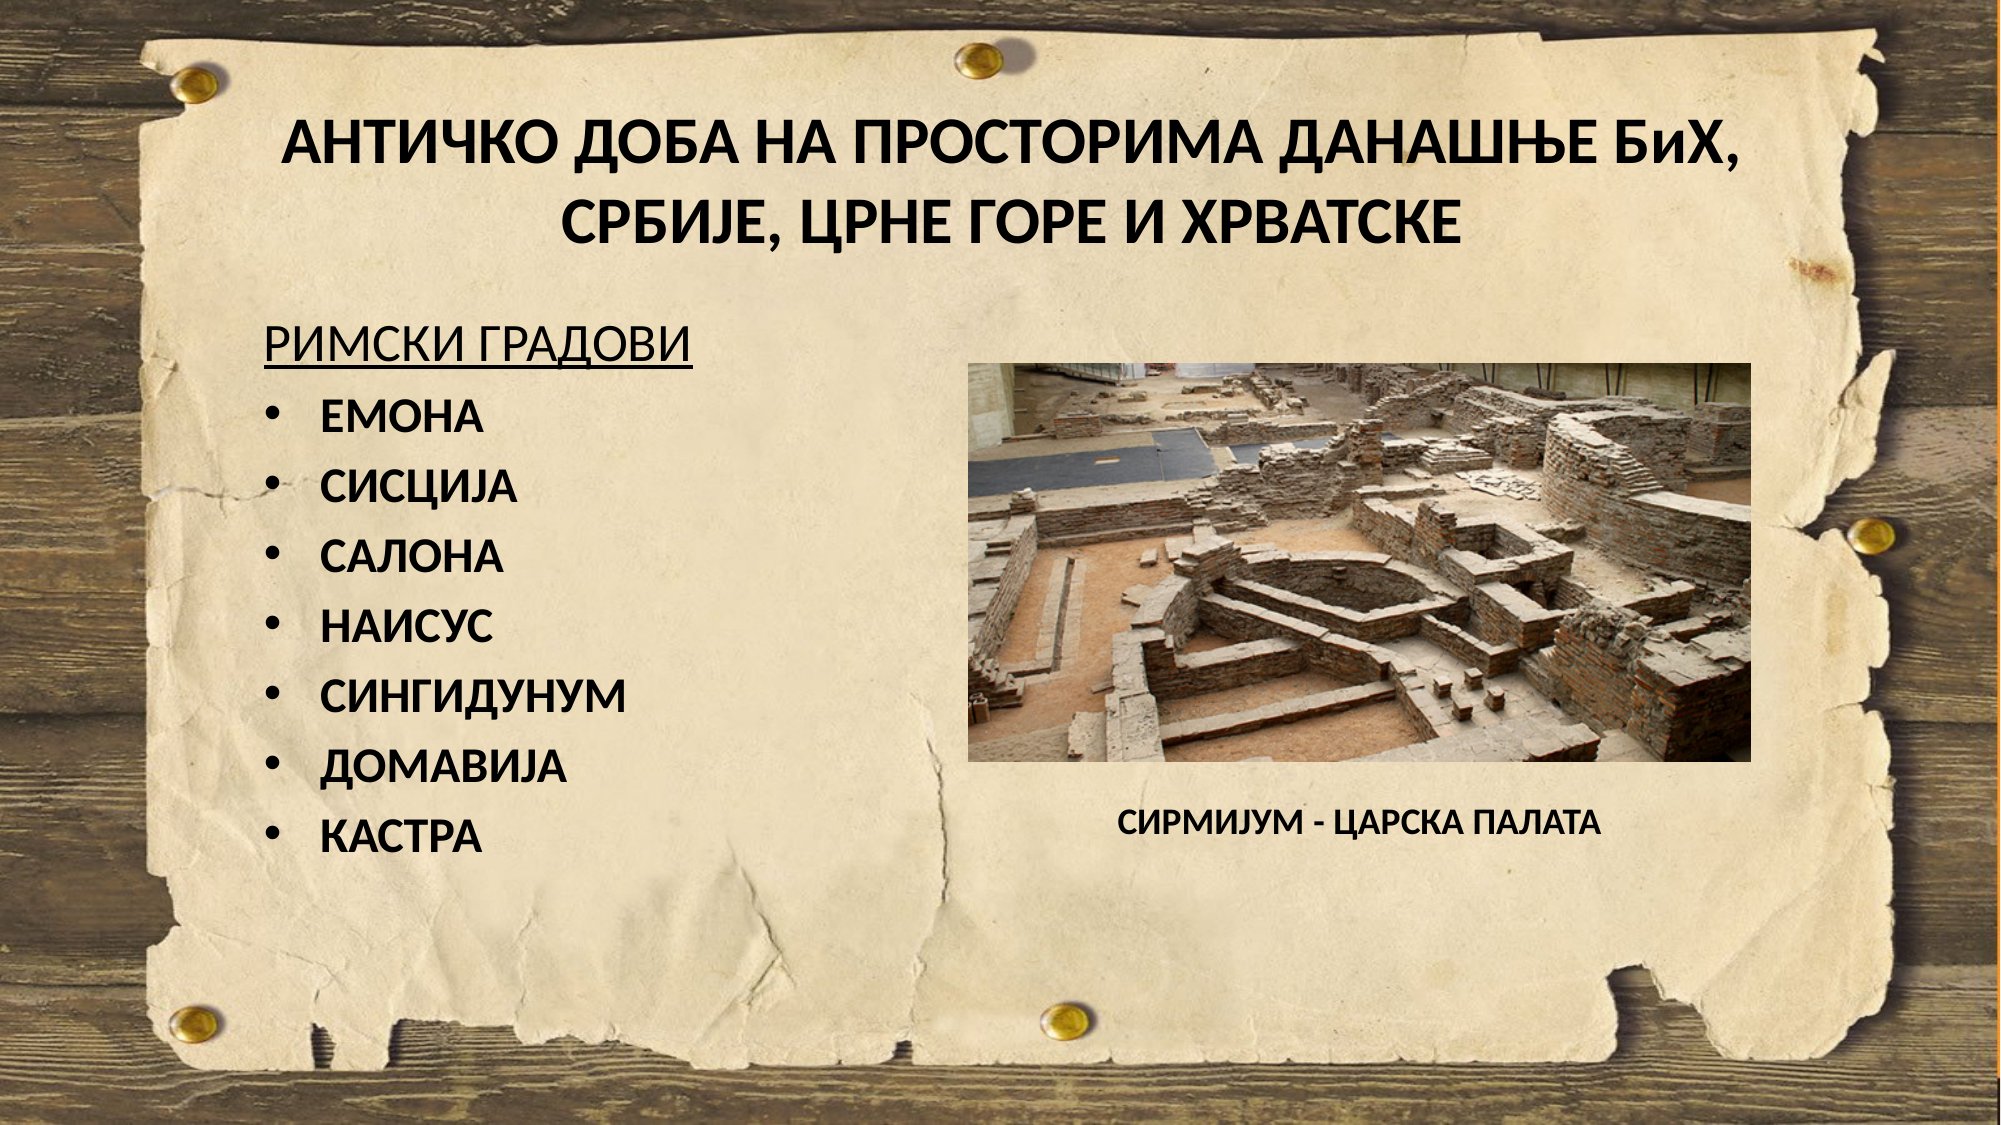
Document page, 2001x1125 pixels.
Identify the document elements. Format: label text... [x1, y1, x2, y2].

picture [0, 0, 2001, 1125]
title АНТИЧКО ДОБА НА ПРОСТОРИМА ДАНАШЊЕ БиХ, СРБИЈЕ, ЦРНЕ ГОРЕ И ХРВАТСКЕ [193, 83, 1832, 271]
text_box СИРМИЈУМ - ЦАРСКА ПАЛАТА [1096, 789, 1623, 850]
list РИМСКИ ГРАДОВИ ЕМОНА СИСЦИЈА САЛОНА НАИСУС СИНГИДУНУМ ДОМАВИЈА КАСТРА [248, 299, 938, 930]
